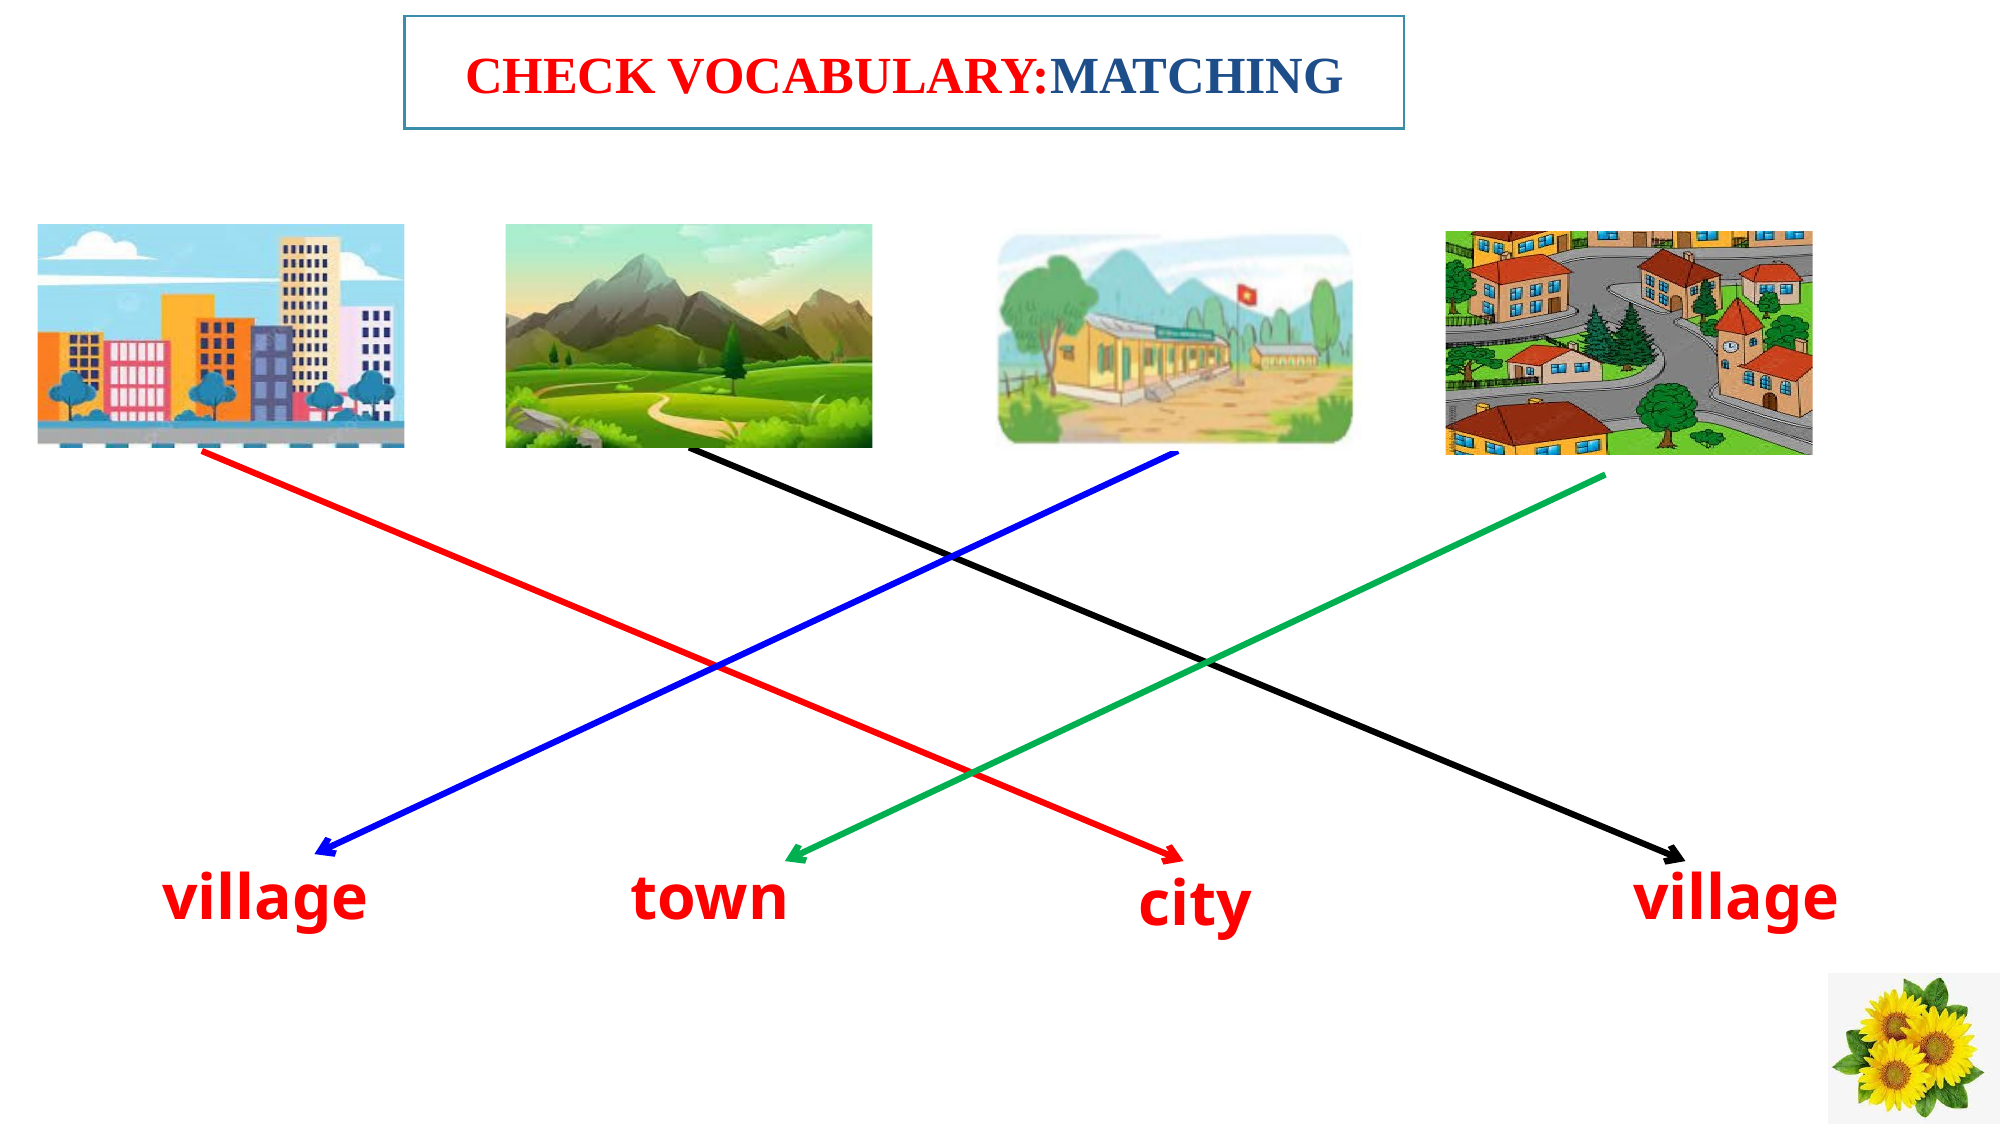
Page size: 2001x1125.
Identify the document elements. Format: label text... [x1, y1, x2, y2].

text_box [504, 224, 874, 448]
picture [1828, 973, 2000, 1124]
text_box village [1357, 860, 1935, 929]
text_box town [590, 862, 871, 946]
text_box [688, 447, 1686, 862]
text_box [784, 474, 1606, 862]
text_box city [871, 862, 1519, 951]
text_box village [0, 844, 590, 946]
text_box [994, 227, 1363, 447]
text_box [201, 450, 688, 862]
text_box CHECK VOCABULARY:MATCHING [403, 15, 1405, 130]
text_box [314, 450, 1179, 855]
text_box [36, 224, 406, 448]
text_box [1445, 231, 1814, 455]
